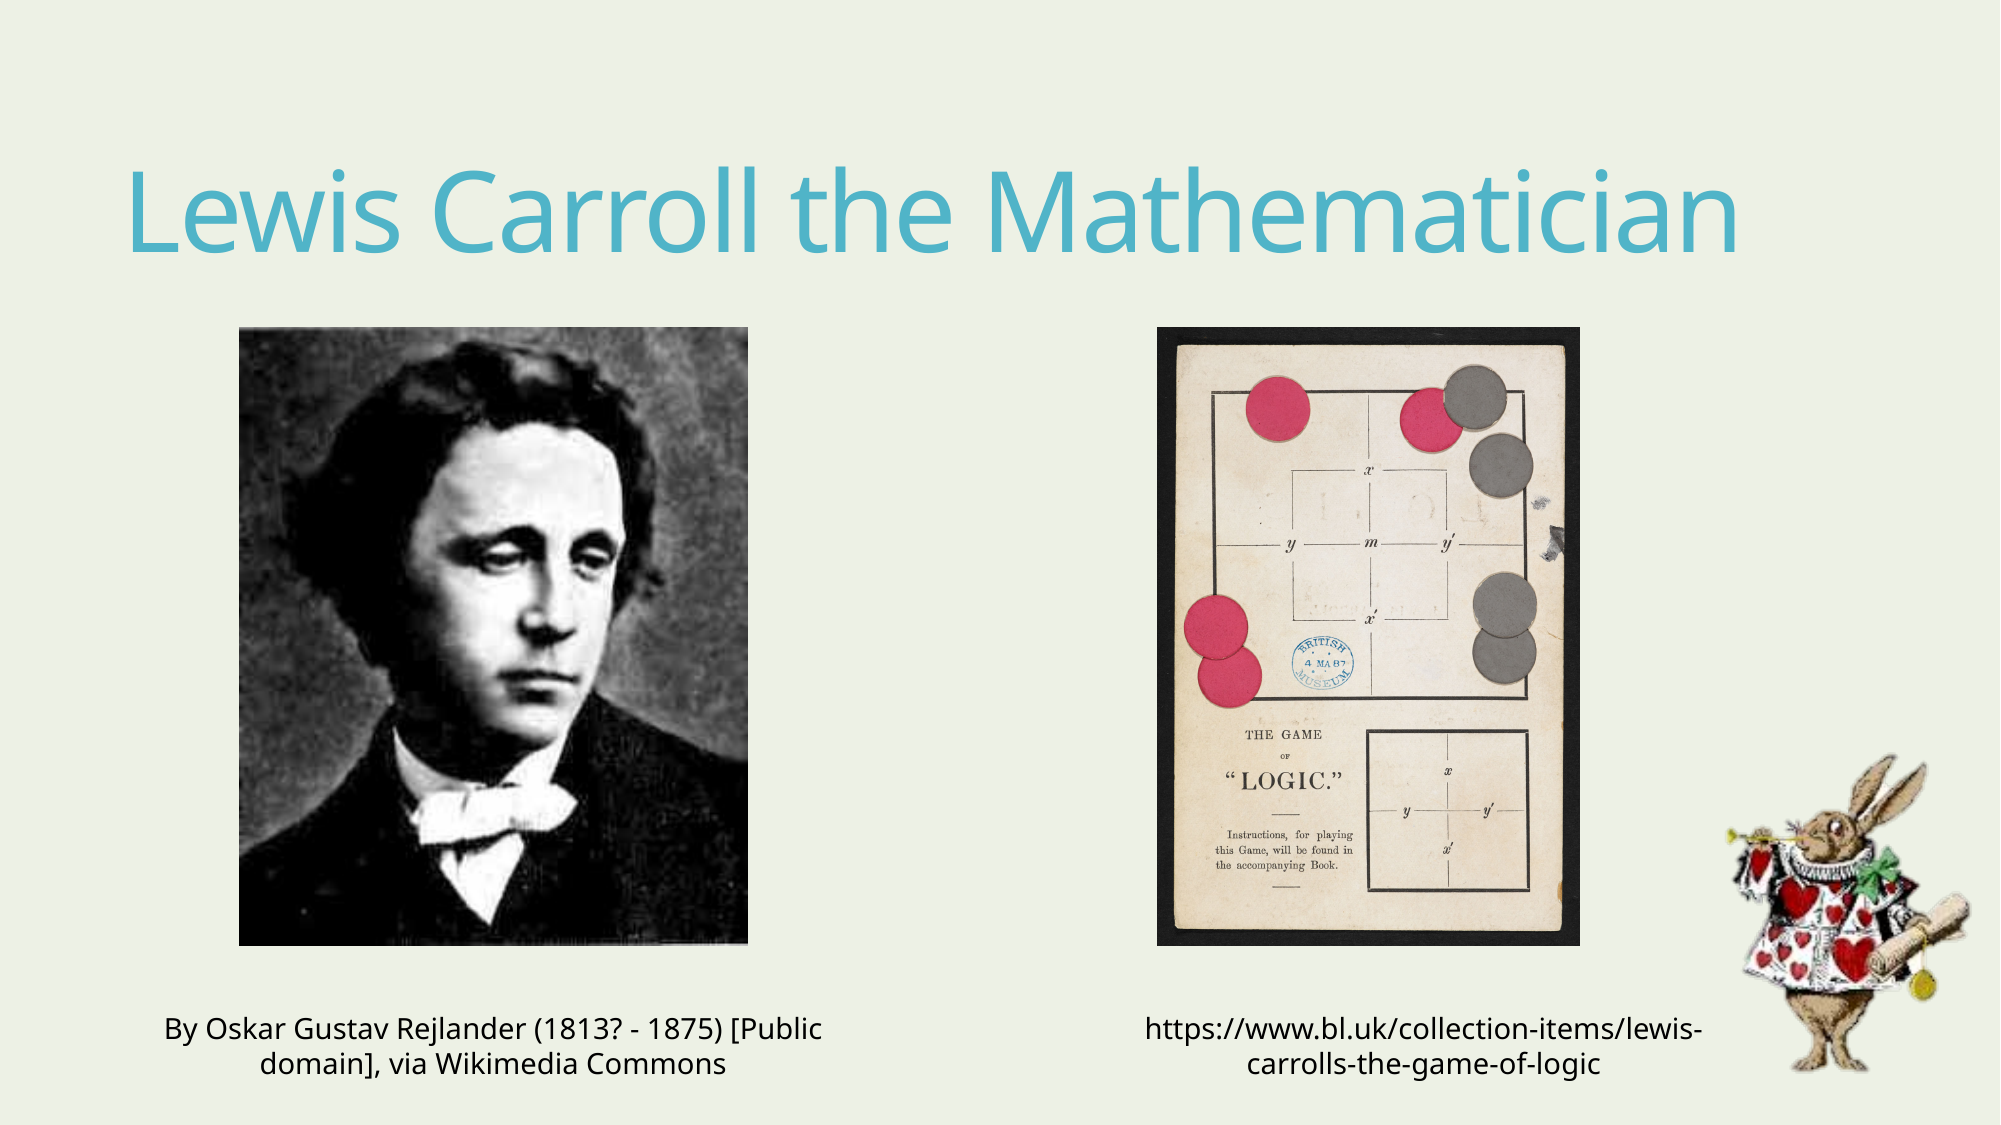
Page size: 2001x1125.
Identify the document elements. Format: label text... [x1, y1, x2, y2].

text_box https://www.bl.uk/collection-items/lewis-carrolls-the-game-of-logic [1079, 1003, 1769, 1088]
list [239, 327, 748, 946]
picture [1716, 751, 1974, 1113]
title Lewis Carroll the Mathematician [107, 81, 1875, 354]
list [1157, 327, 1580, 946]
text_box By Oskar Gustav Rejlander (1813? - 1875) [Public domain], via Wikimedia Commons [131, 1003, 856, 1088]
